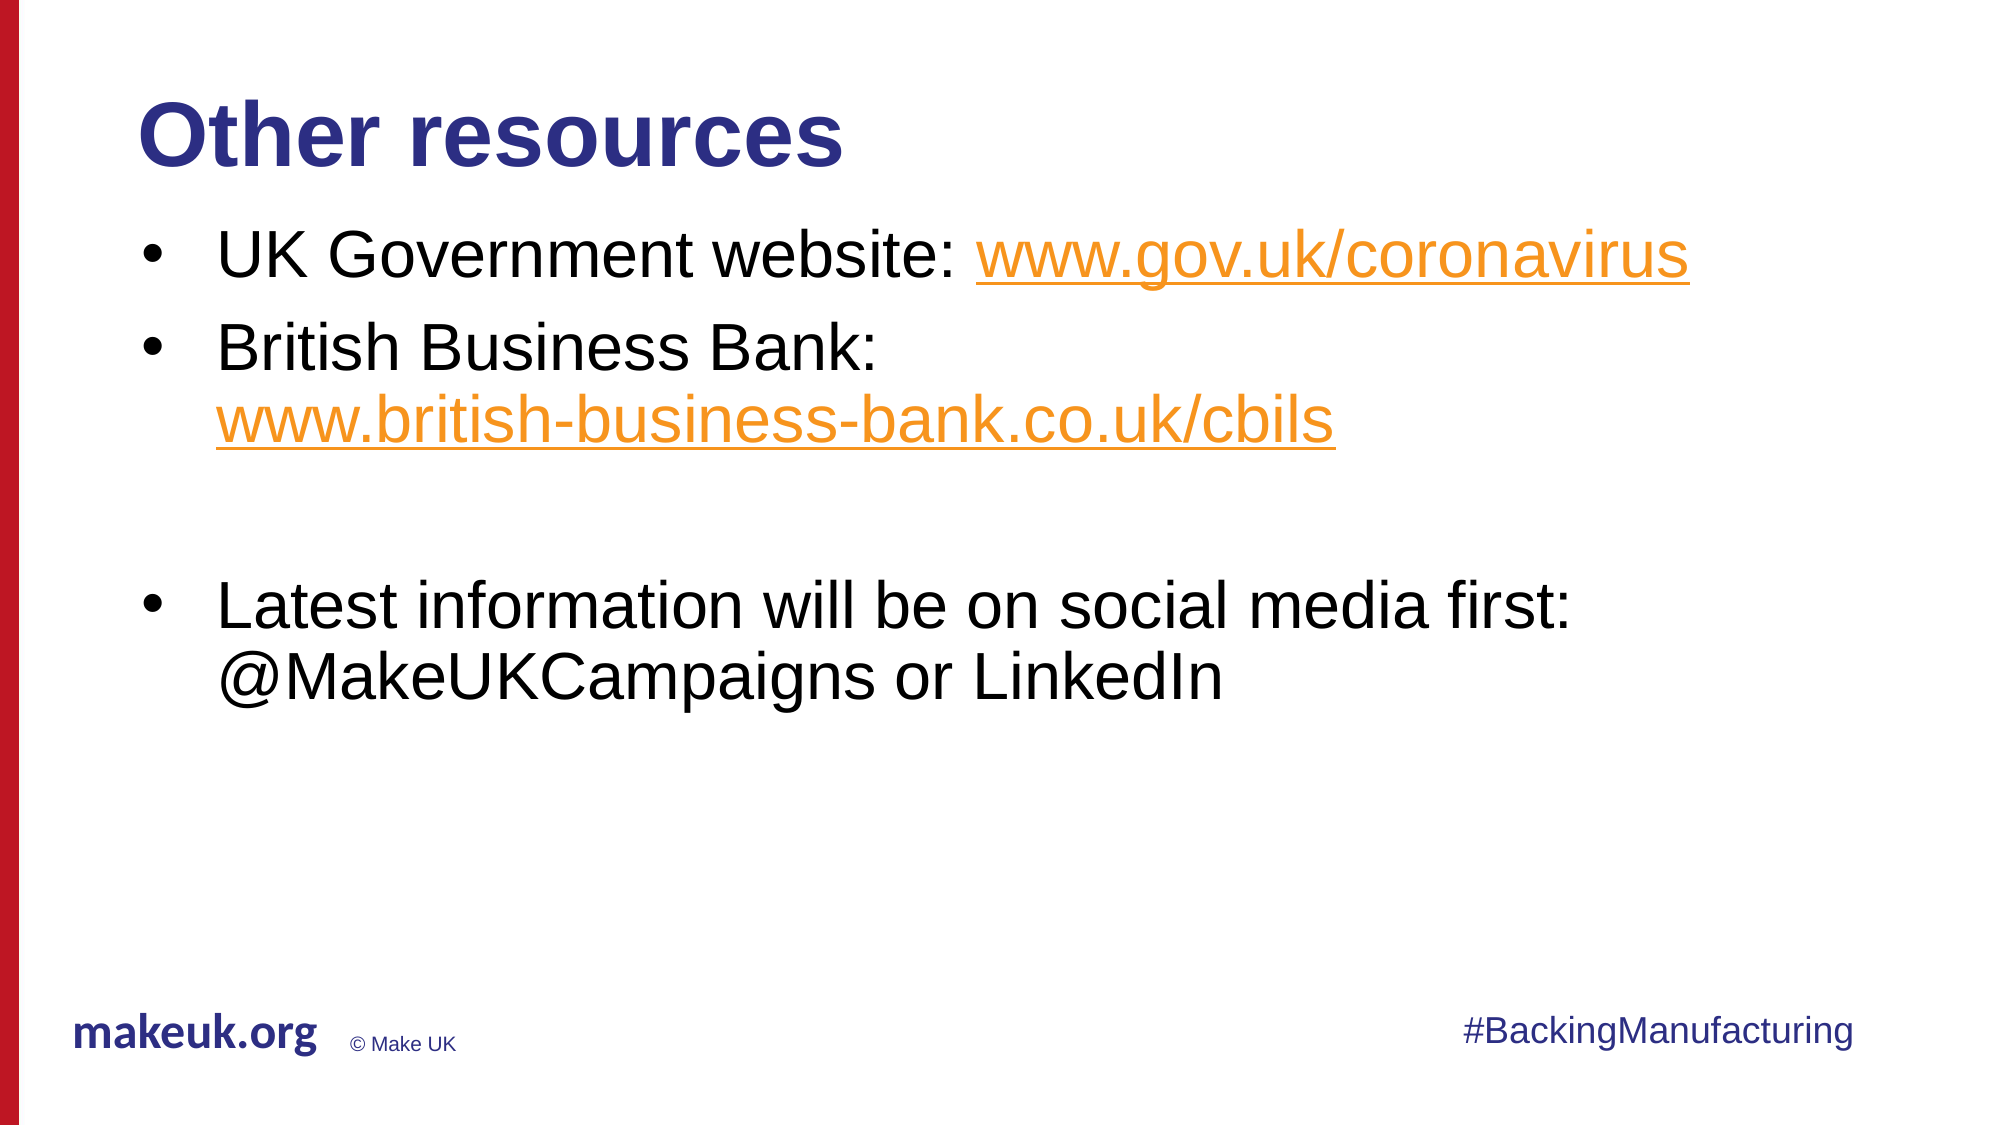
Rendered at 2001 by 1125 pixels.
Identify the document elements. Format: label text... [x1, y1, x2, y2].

picture [0, 0, 2001, 1125]
list UK Government website: www.gov.uk/coronavirus British Business Bank: www.british-business-bank.co.uk/cbils Latest information will be on social media first: @MakeUKCampaigns or LinkedIn [141, 220, 1867, 355]
title Other resources [137, 87, 1863, 193]
